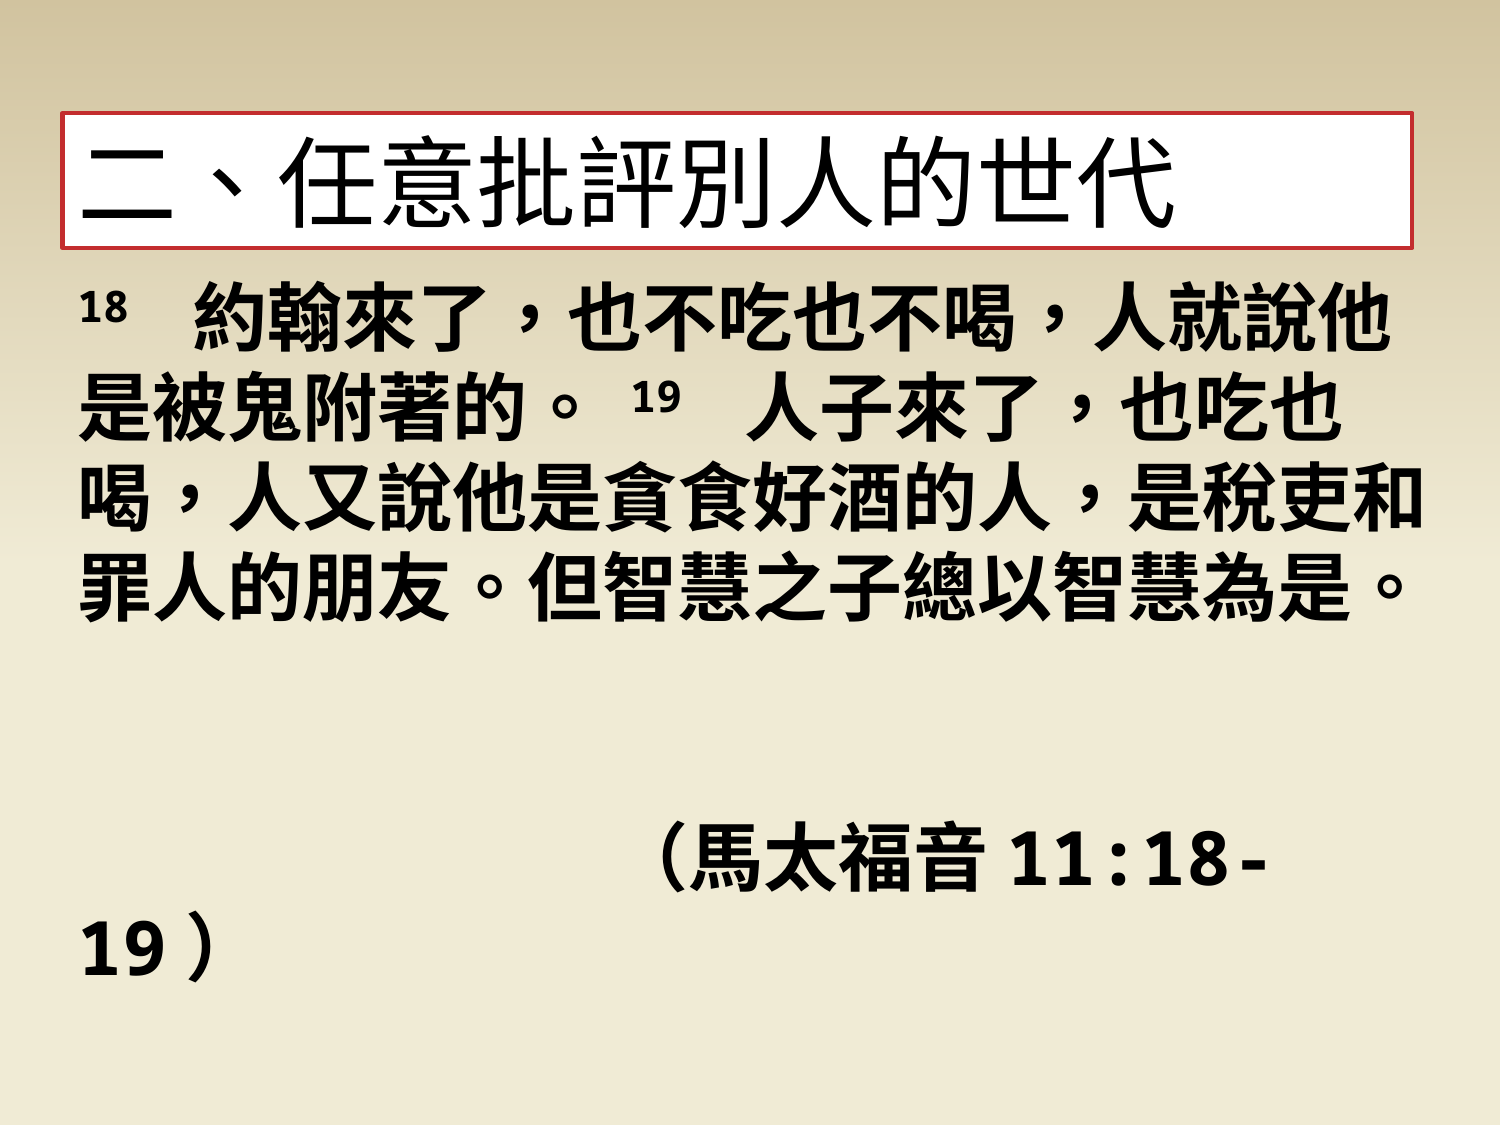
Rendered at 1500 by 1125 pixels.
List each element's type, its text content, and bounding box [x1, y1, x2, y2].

text_box 18 約翰來了，也不吃也不喝，人就說他是被鬼附著的。 19 人子來了，也吃也喝，人又說他是貪食好酒的人，是稅吏和罪人的朋友。但智慧之子總以智慧為是。 （馬太福音11:18-19） [62, 262, 1450, 998]
text_box 二、任意批評別人的世代 [60, 111, 1414, 250]
